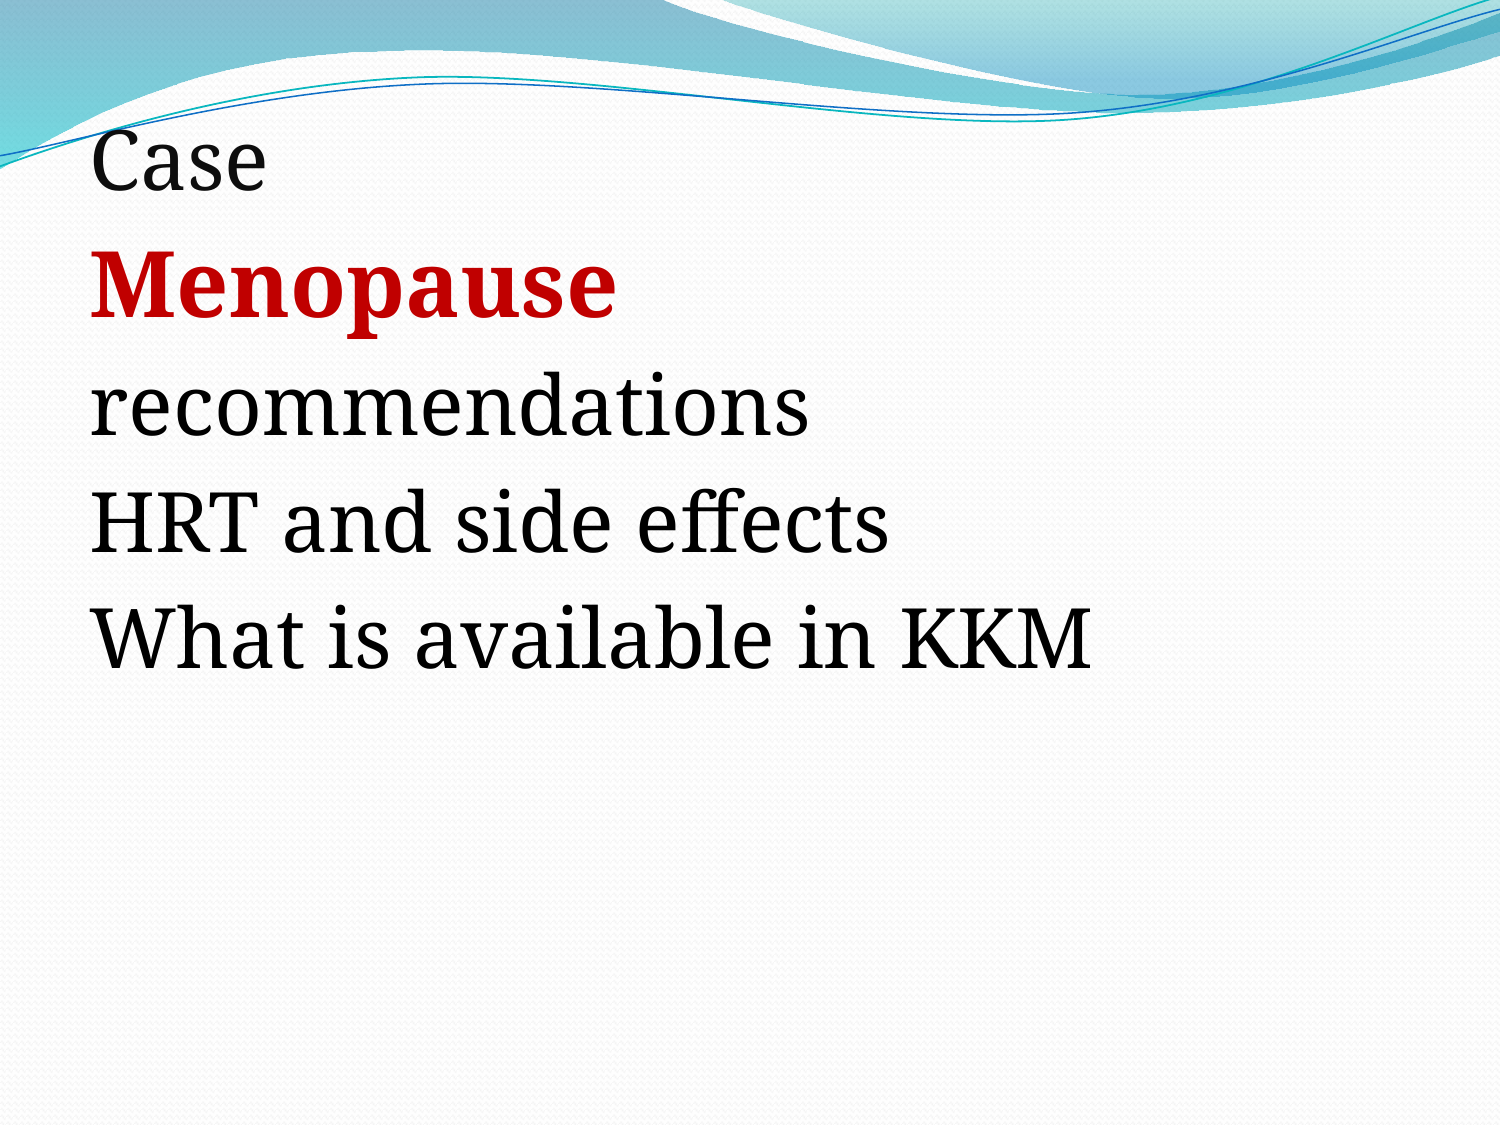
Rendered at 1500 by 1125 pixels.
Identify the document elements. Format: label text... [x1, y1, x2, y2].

list Case Menopause recommendations HRT and side effects What is available in KKM [75, 99, 1425, 1038]
